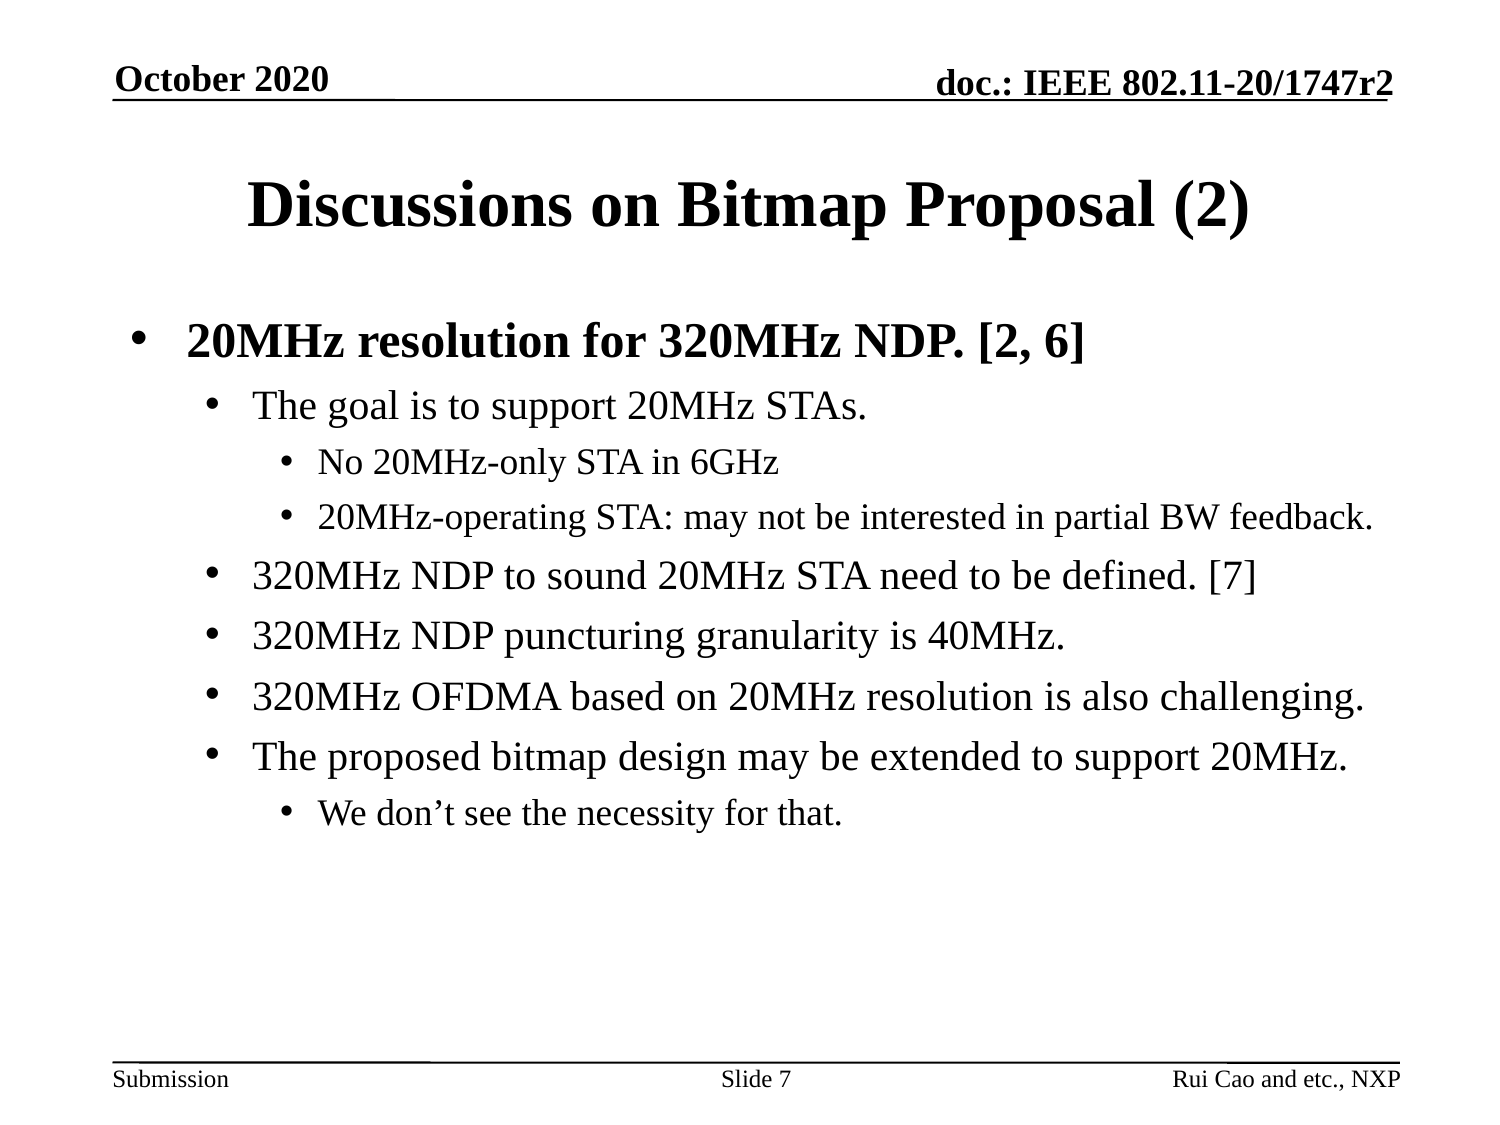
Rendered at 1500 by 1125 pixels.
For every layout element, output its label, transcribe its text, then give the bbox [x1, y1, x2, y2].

list 20MHz resolution for 320MHz NDP. [2, 6] The goal is to support 20MHz STAs. No 20MHz-only STA in 6GHz 20MHz-operating STA: may not be interested in partial BW feedback. 320MHz NDP to sound 20MHz STA need to be defined. [7] 320MHz NDP puncturing granularity is 40MHz. 320MHz OFDMA based on 20MHz resolution is also challenging. The proposed bitmap design may be extended to support 20MHz. We don’t see the necessity for that. [114, 299, 1441, 976]
title Discussions on Bitmap Proposal (2) [112, 112, 1388, 288]
footer Rui Cao and etc., NXP [878, 1061, 1402, 1093]
slide_number Slide 7 [712, 1061, 800, 1123]
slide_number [114, 54, 423, 100]
